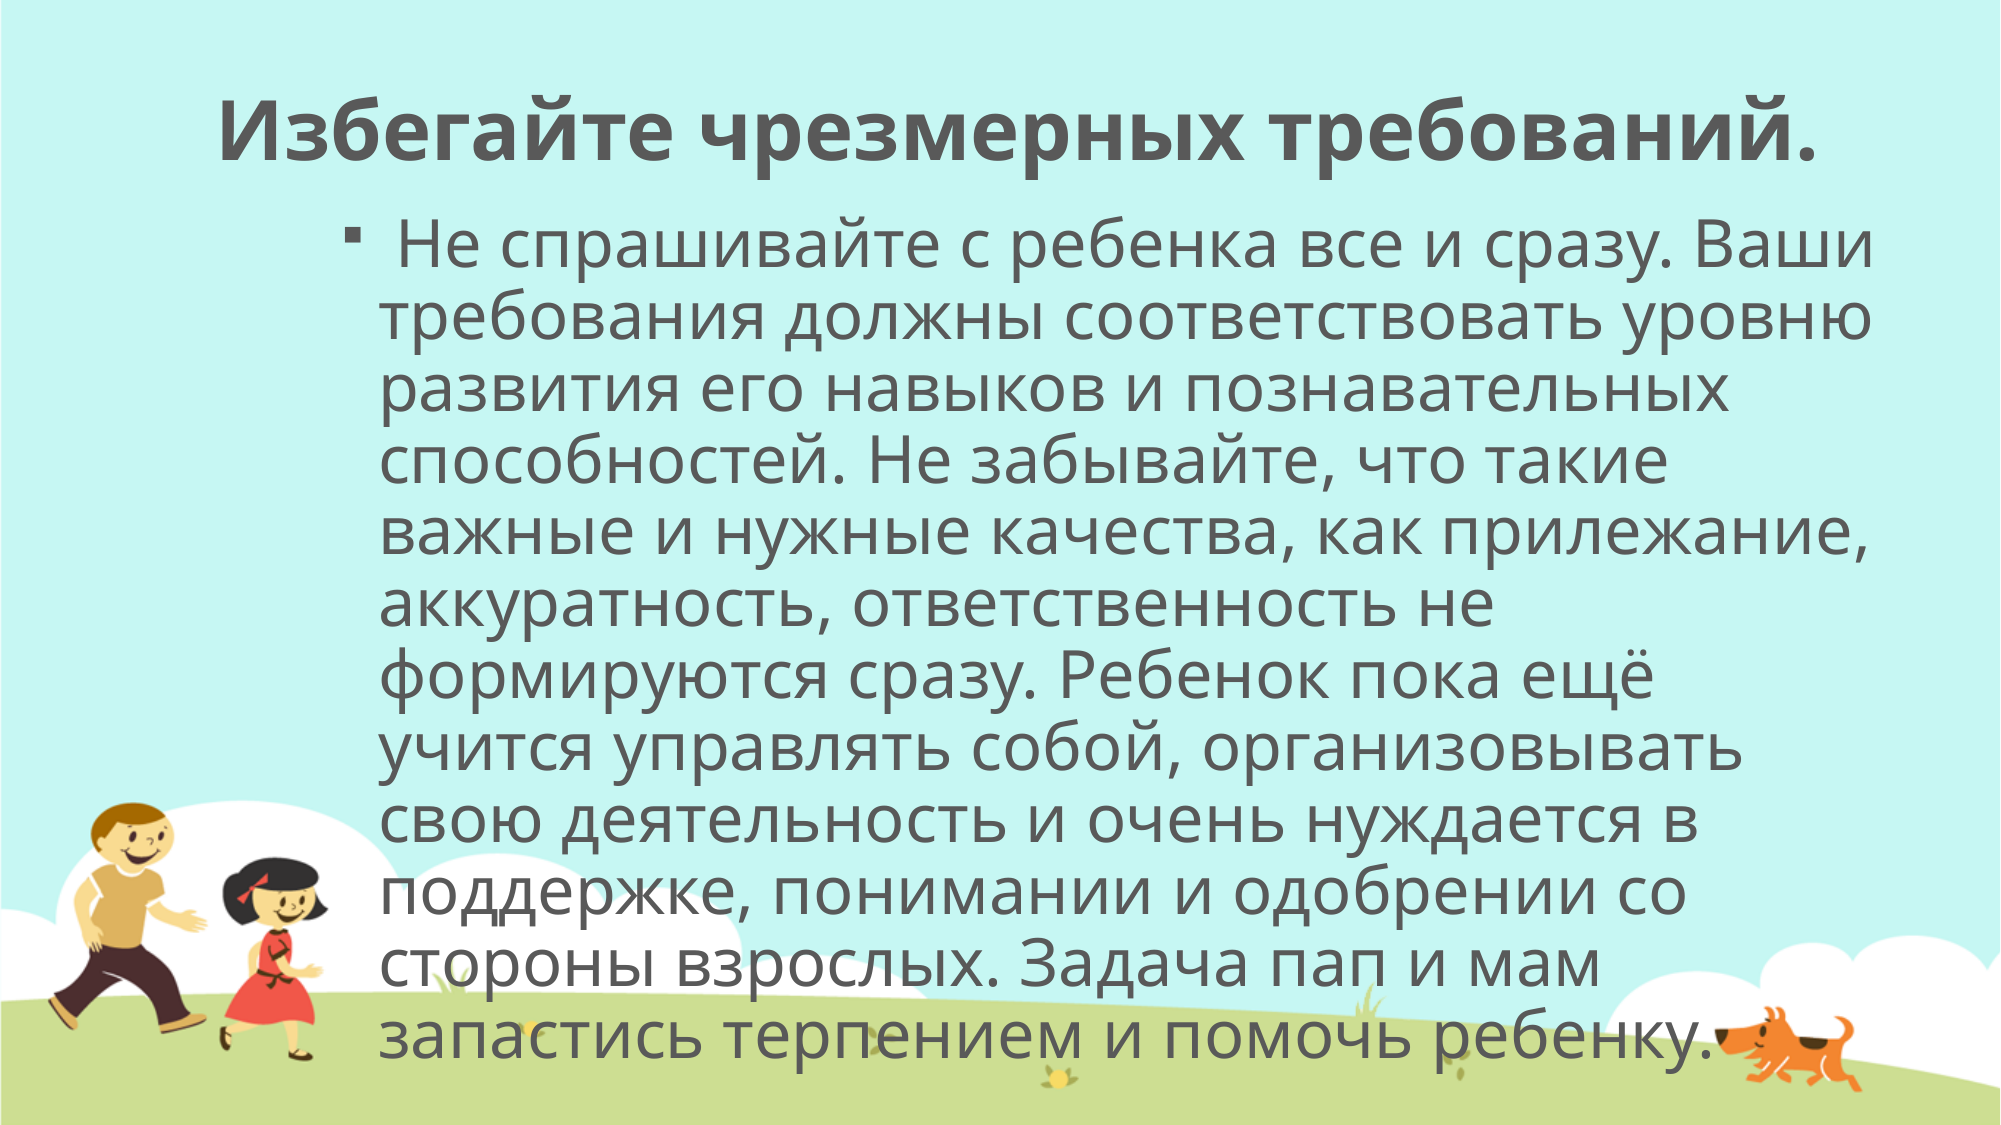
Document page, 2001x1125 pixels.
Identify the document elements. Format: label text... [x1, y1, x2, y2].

title Избегайте чрезмерных требований. [136, 50, 1900, 187]
list Не спрашивайте с ребенка все и сразу. Ваши требования должны соответствовать уровню развития его навыков и познавательных способностей. Не забывайте, что такие важные и нужные качества, как прилежание, аккуратность, ответственность не формируются сразу. Ребенок пока ещё учится управлять собой, организовывать свою деятельность и очень нуждается в поддержке, понимании и одобрении со стороны взрослых. Задача пап и мам запастись терпением и помочь ребенку. [318, 202, 1900, 1080]
picture [0, 0, 2001, 1125]
